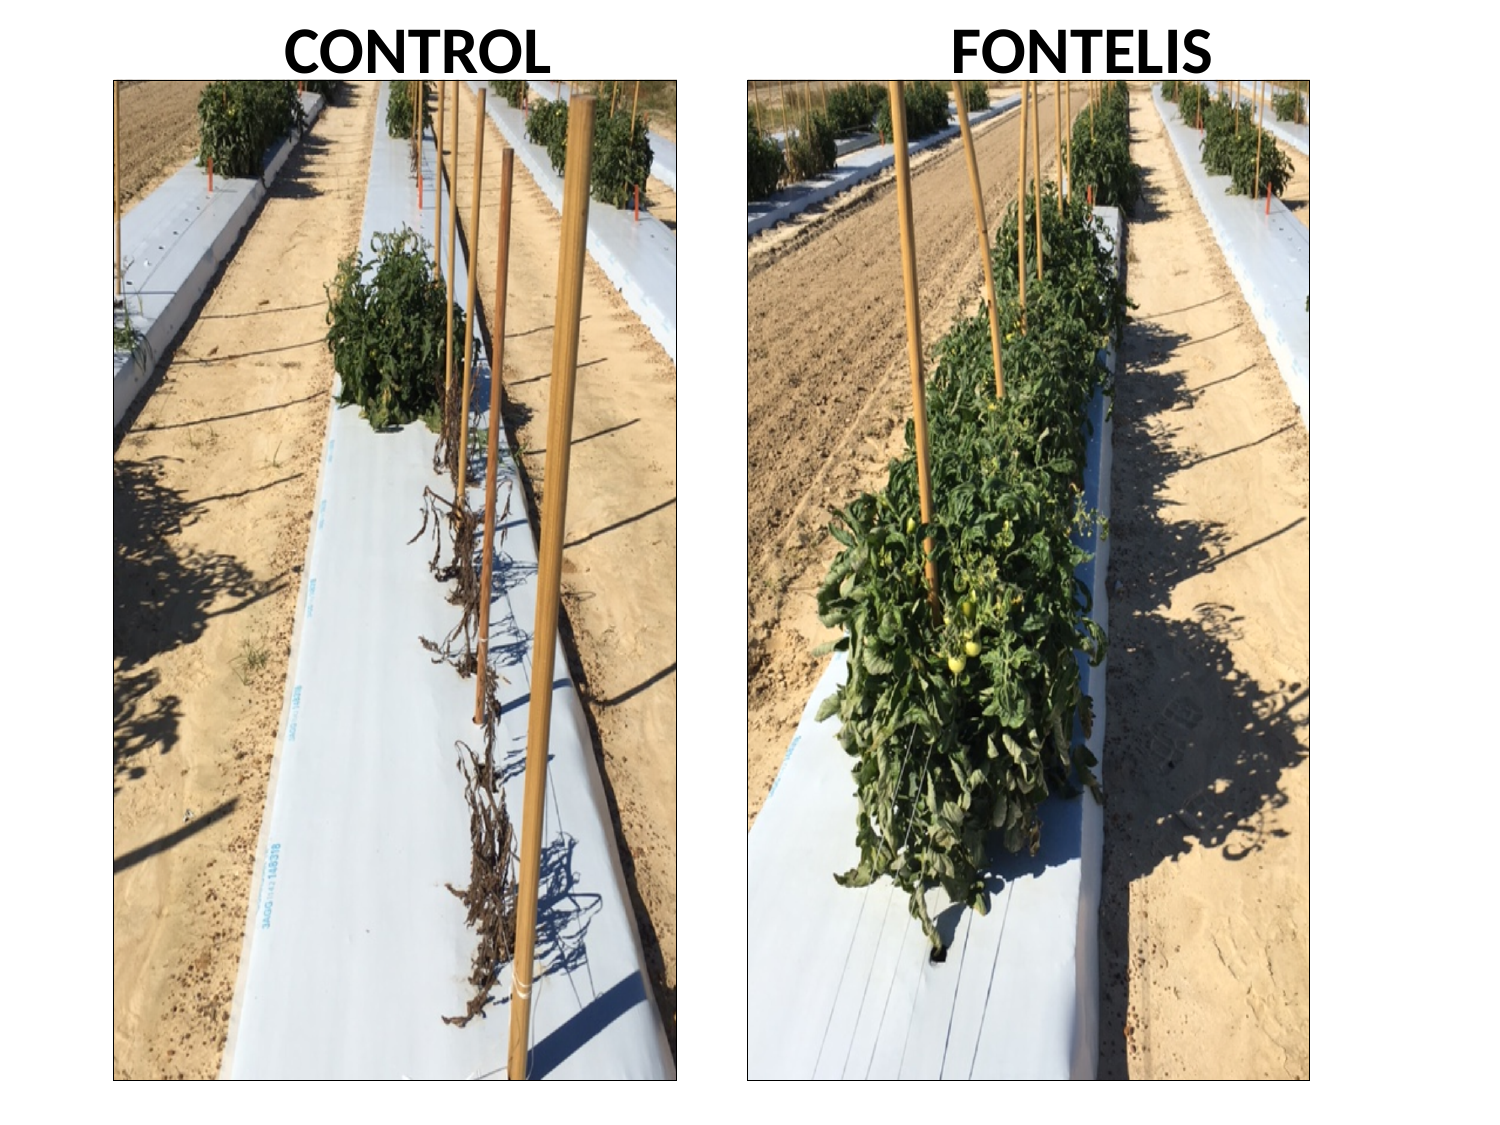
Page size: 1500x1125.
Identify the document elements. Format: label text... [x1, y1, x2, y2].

text_box FONTELIS [903, 0, 1261, 95]
picture [0, 81, 1500, 1080]
text_box CONTROL [239, 0, 597, 95]
